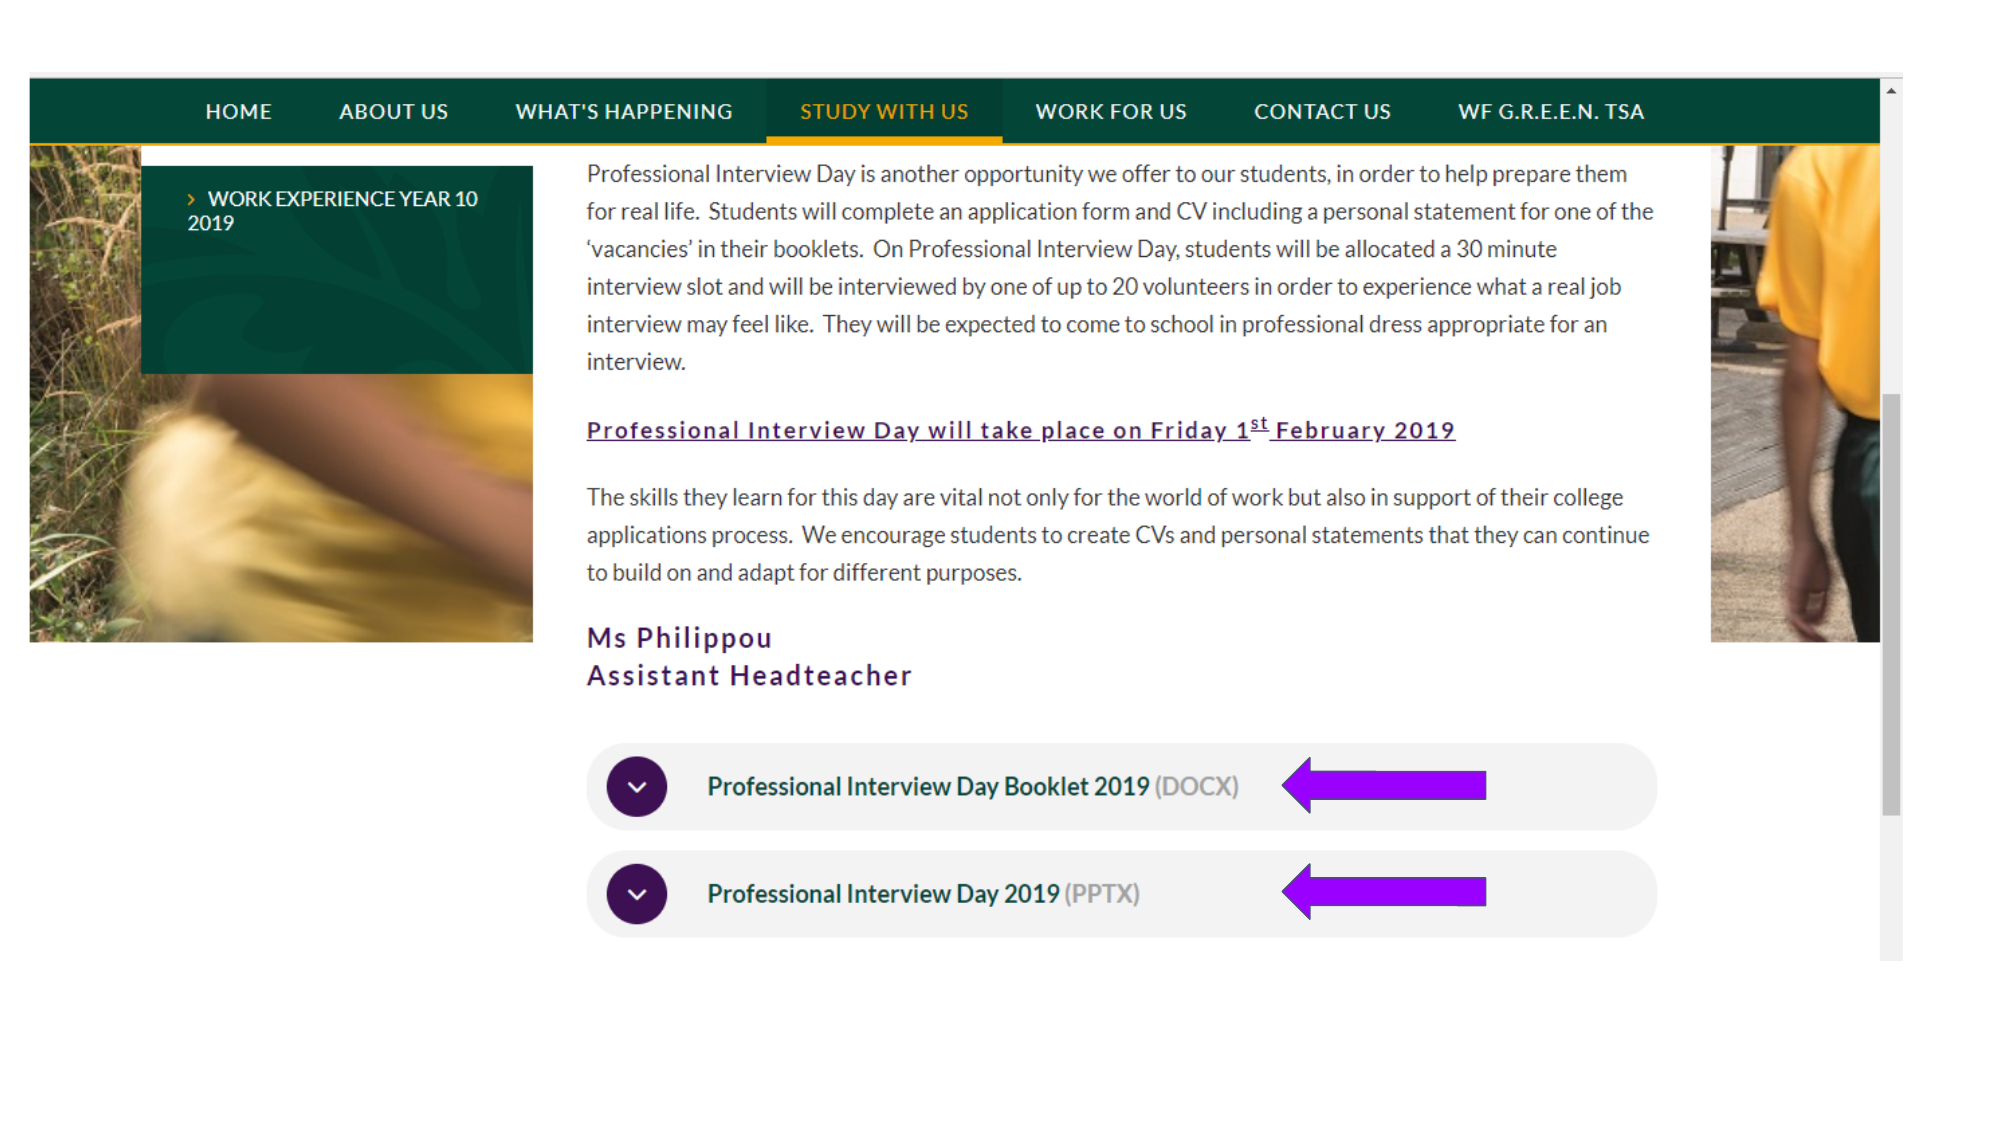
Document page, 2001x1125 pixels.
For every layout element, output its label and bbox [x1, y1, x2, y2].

picture [29, 72, 1904, 961]
